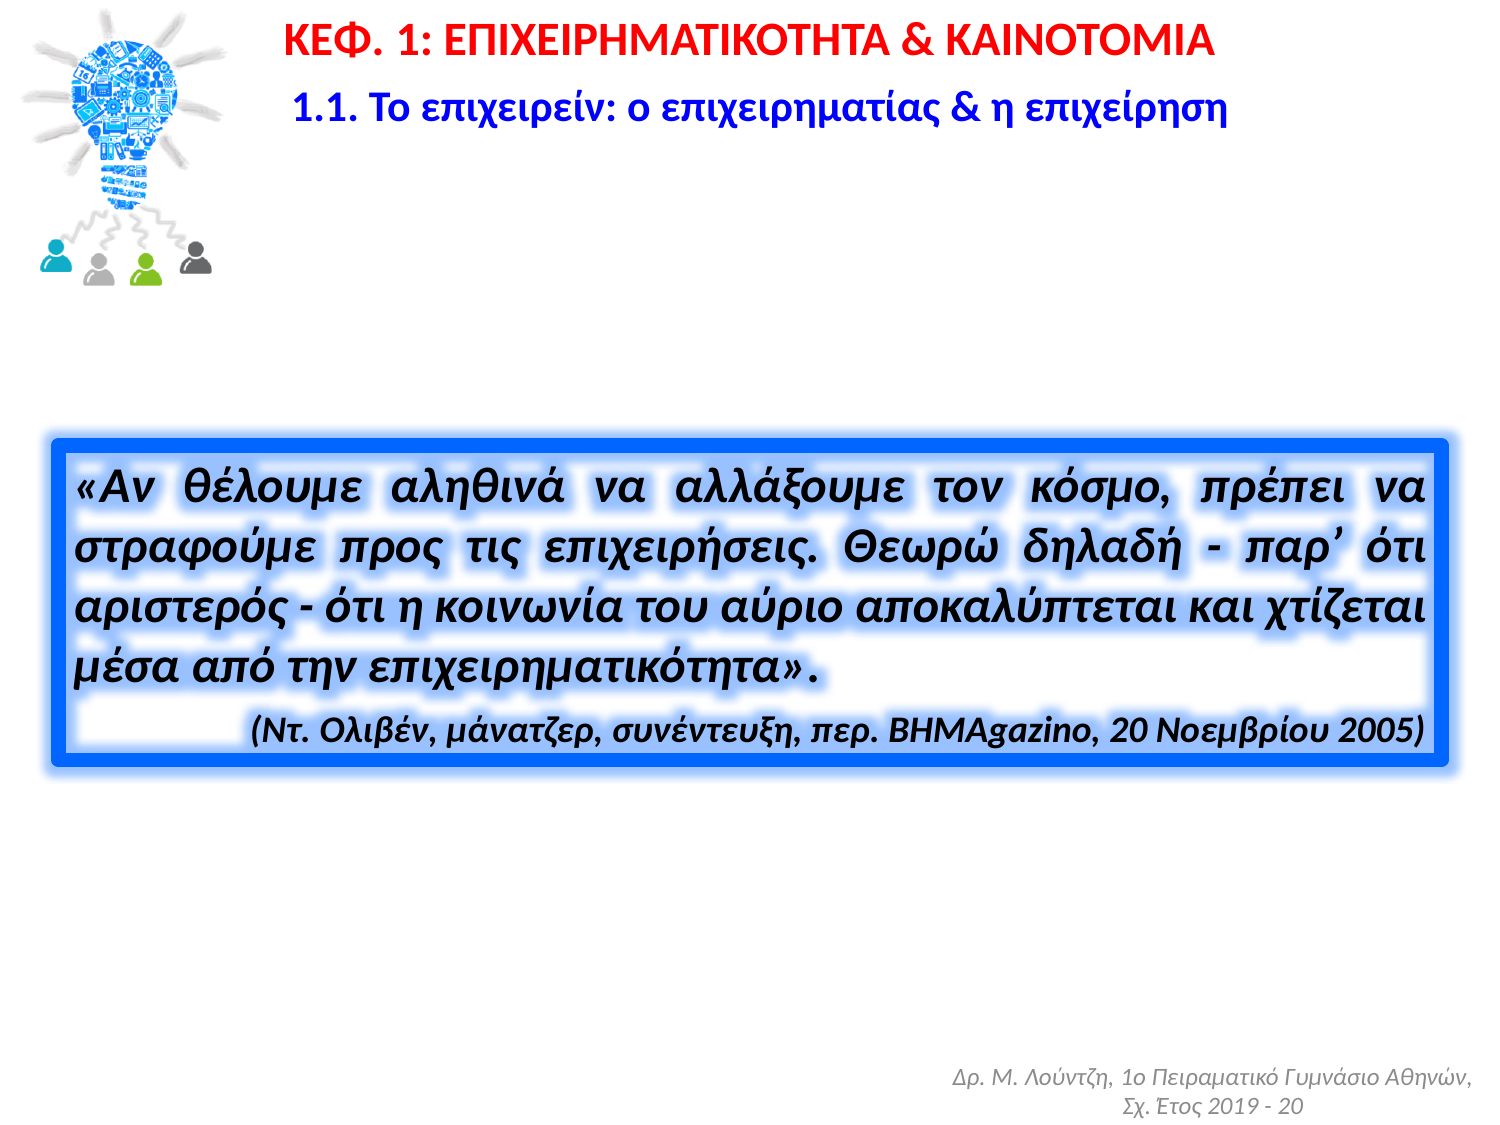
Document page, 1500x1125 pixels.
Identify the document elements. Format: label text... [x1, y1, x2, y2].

text_box Δρ. Μ. Λούντζη, 1o Πειραματικό Γυμνάσιο Αθηνών, Σχ. Έτος 2019 - 20 [925, 1054, 1500, 1125]
picture [0, 0, 263, 305]
text_box «Αν θέλουμε αληθινά να αλλάξουμε τον κόσμο, πρέπει να στραφούμε προς τις επιχειρήσεις. Θεωρώ δηλαδή - παρ’ ότι αριστερός - ότι η κοινωνία του αύριο αποκαλύπτεται και χτίζεται μέσα από την επιχειρηματικότητα». (Ντ. Ολιβέν, μάνατζερ, συνέντευξη, περ. ΒΗΜΑgazino, 20 Νοεμβρίου 2005) [58, 445, 1442, 760]
text_box ΚΕΦ. 1: ΕΠΙΧΕΙΡΗΜΑΤΙΚΟΤΗΤΑ & ΚΑΙΝΟΤΟΜΙΑ [264, 0, 1500, 70]
text_box 1.1. Το επιχειρείν: ο επιχειρηματίας & η επιχείρηση [267, 70, 1500, 138]
